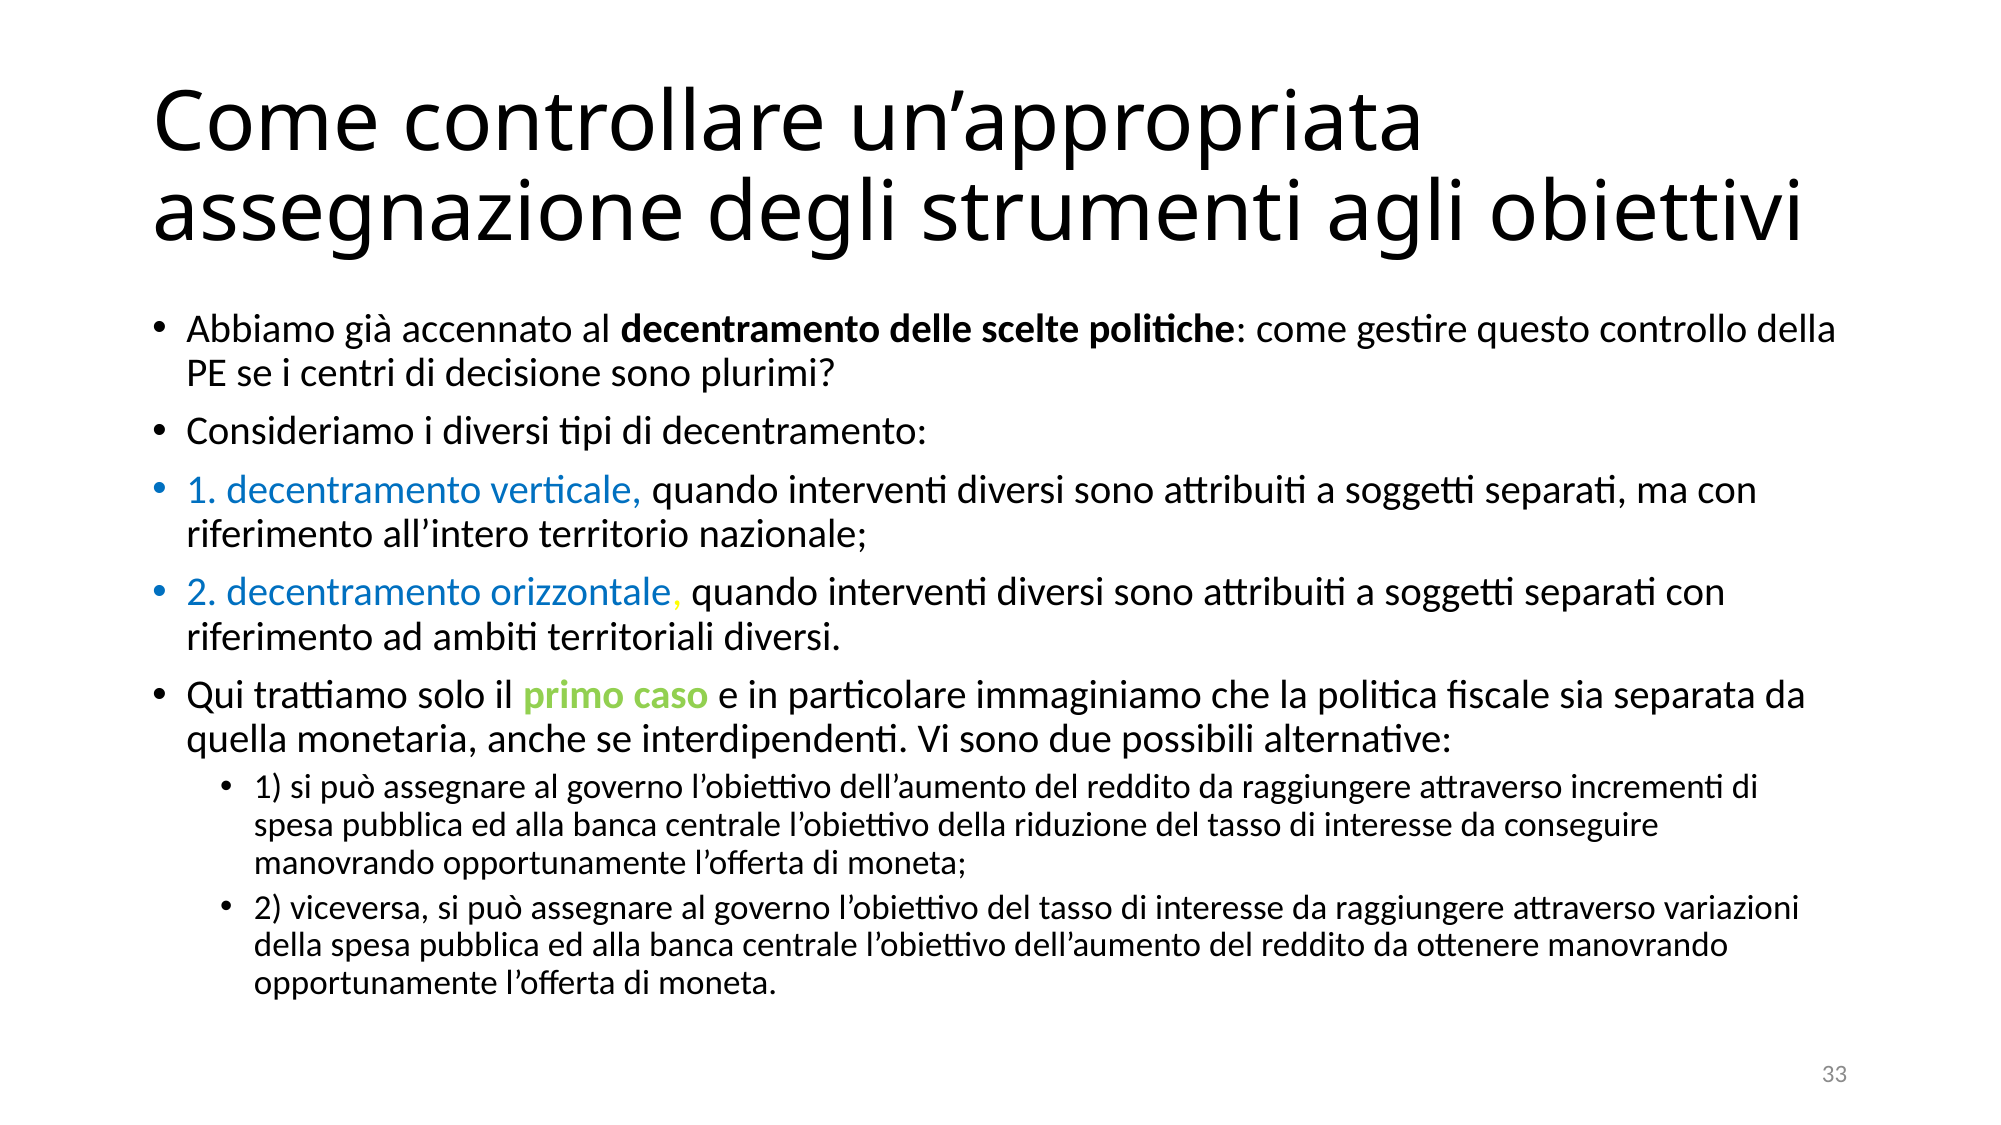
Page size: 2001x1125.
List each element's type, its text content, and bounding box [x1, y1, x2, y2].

slide_number 33 [1412, 1042, 1863, 1103]
title Come controllare un’appropriata assegnazione degli strumenti agli obiettivi [137, 59, 1863, 278]
list Abbiamo già accennato al decentramento delle scelte politiche: come gestire questo controllo della PE se i centri di decisione sono plurimi? Consideriamo i diversi tipi di decentramento: 1. decentramento verticale, quando interventi diversi sono attribuiti a soggetti separati, ma con riferimento all’intero territorio nazionale; 2. decentramento orizzontale, quando interventi diversi sono attribuiti a soggetti separati con riferimento ad ambiti territoriali diversi. Qui trattiamo solo il primo caso e in particolare immaginiamo che la politica fiscale sia separata da quella monetaria, anche se interdipendenti. Vi sono due possibili alternative: 1) si può assegnare al governo l’obiettivo dell’aumento del reddito da raggiungere attraverso incrementi di spesa pubblica ed alla banca centrale l’obiettivo della riduzione del tasso di interesse da conseguire manovrando opportunamente l’offerta di moneta; 2) viceversa, si può assegnare al governo l’obiettivo del tasso di interesse da raggiungere attraverso variazioni della spesa pubblica ed alla banca centrale l’obiettivo dell’aumento del reddito da ottenere manovrando opportunamente l’offerta di moneta. [137, 299, 1863, 1014]
